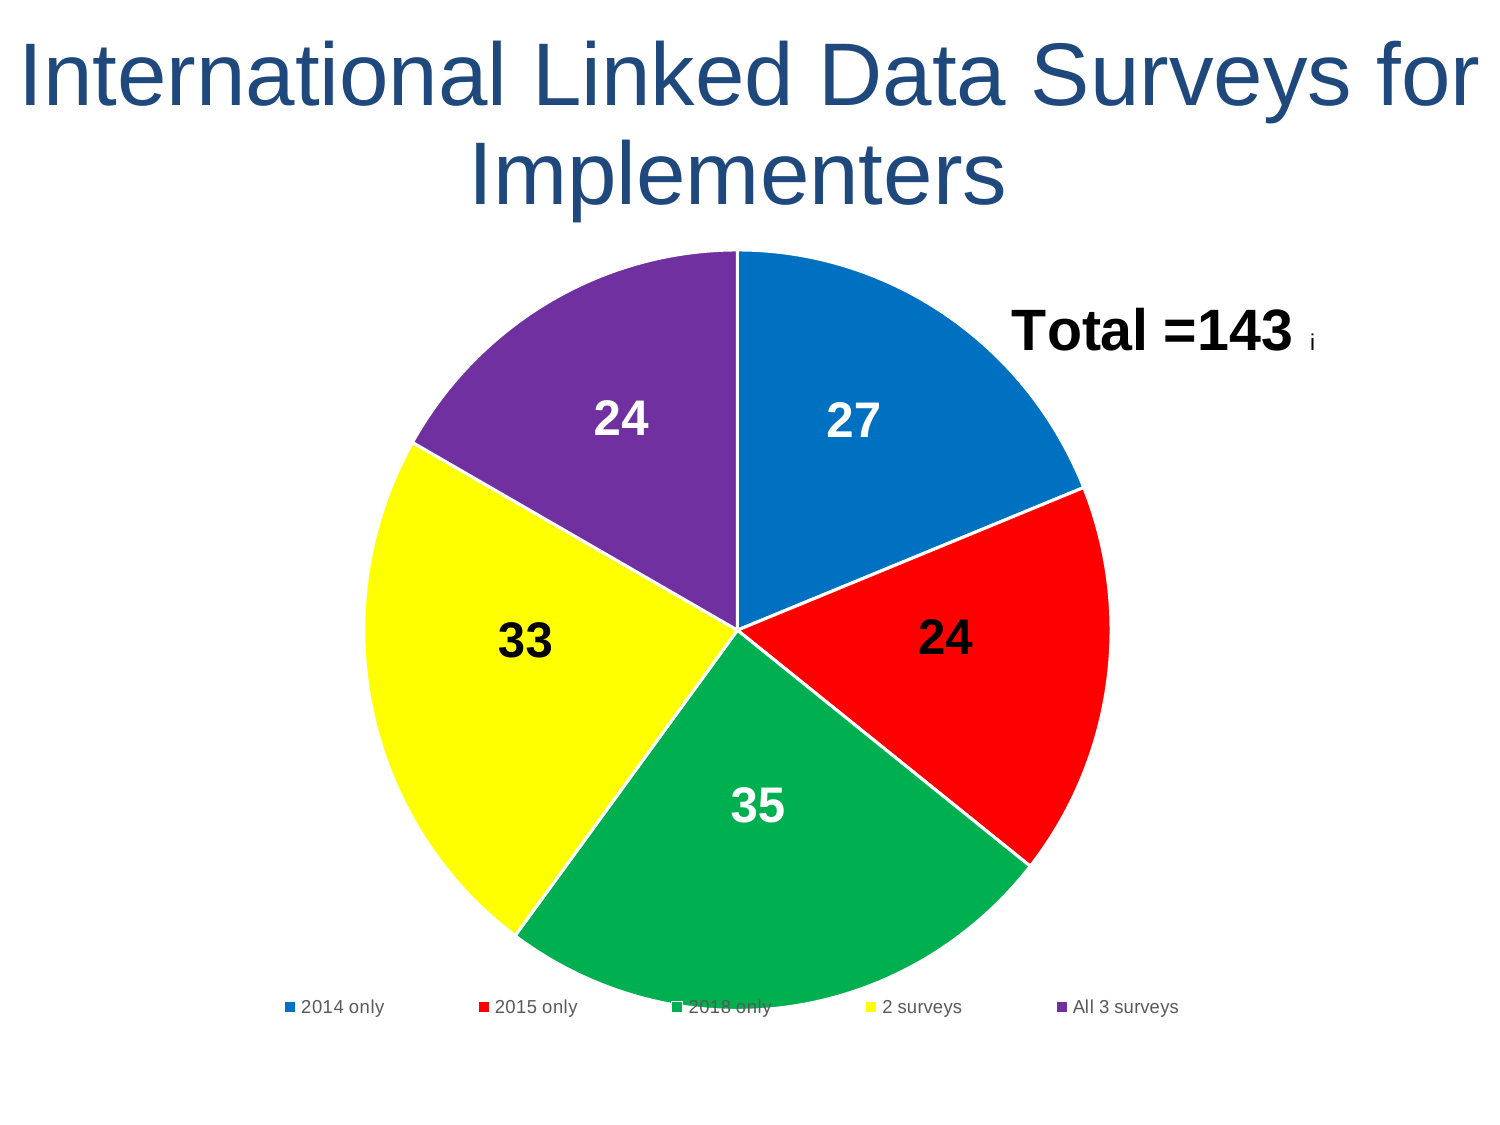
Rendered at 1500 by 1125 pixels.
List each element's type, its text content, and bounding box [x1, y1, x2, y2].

chart [180, 232, 1315, 1073]
text_box International Linked Data Surveys for Implementers [0, 17, 1500, 233]
